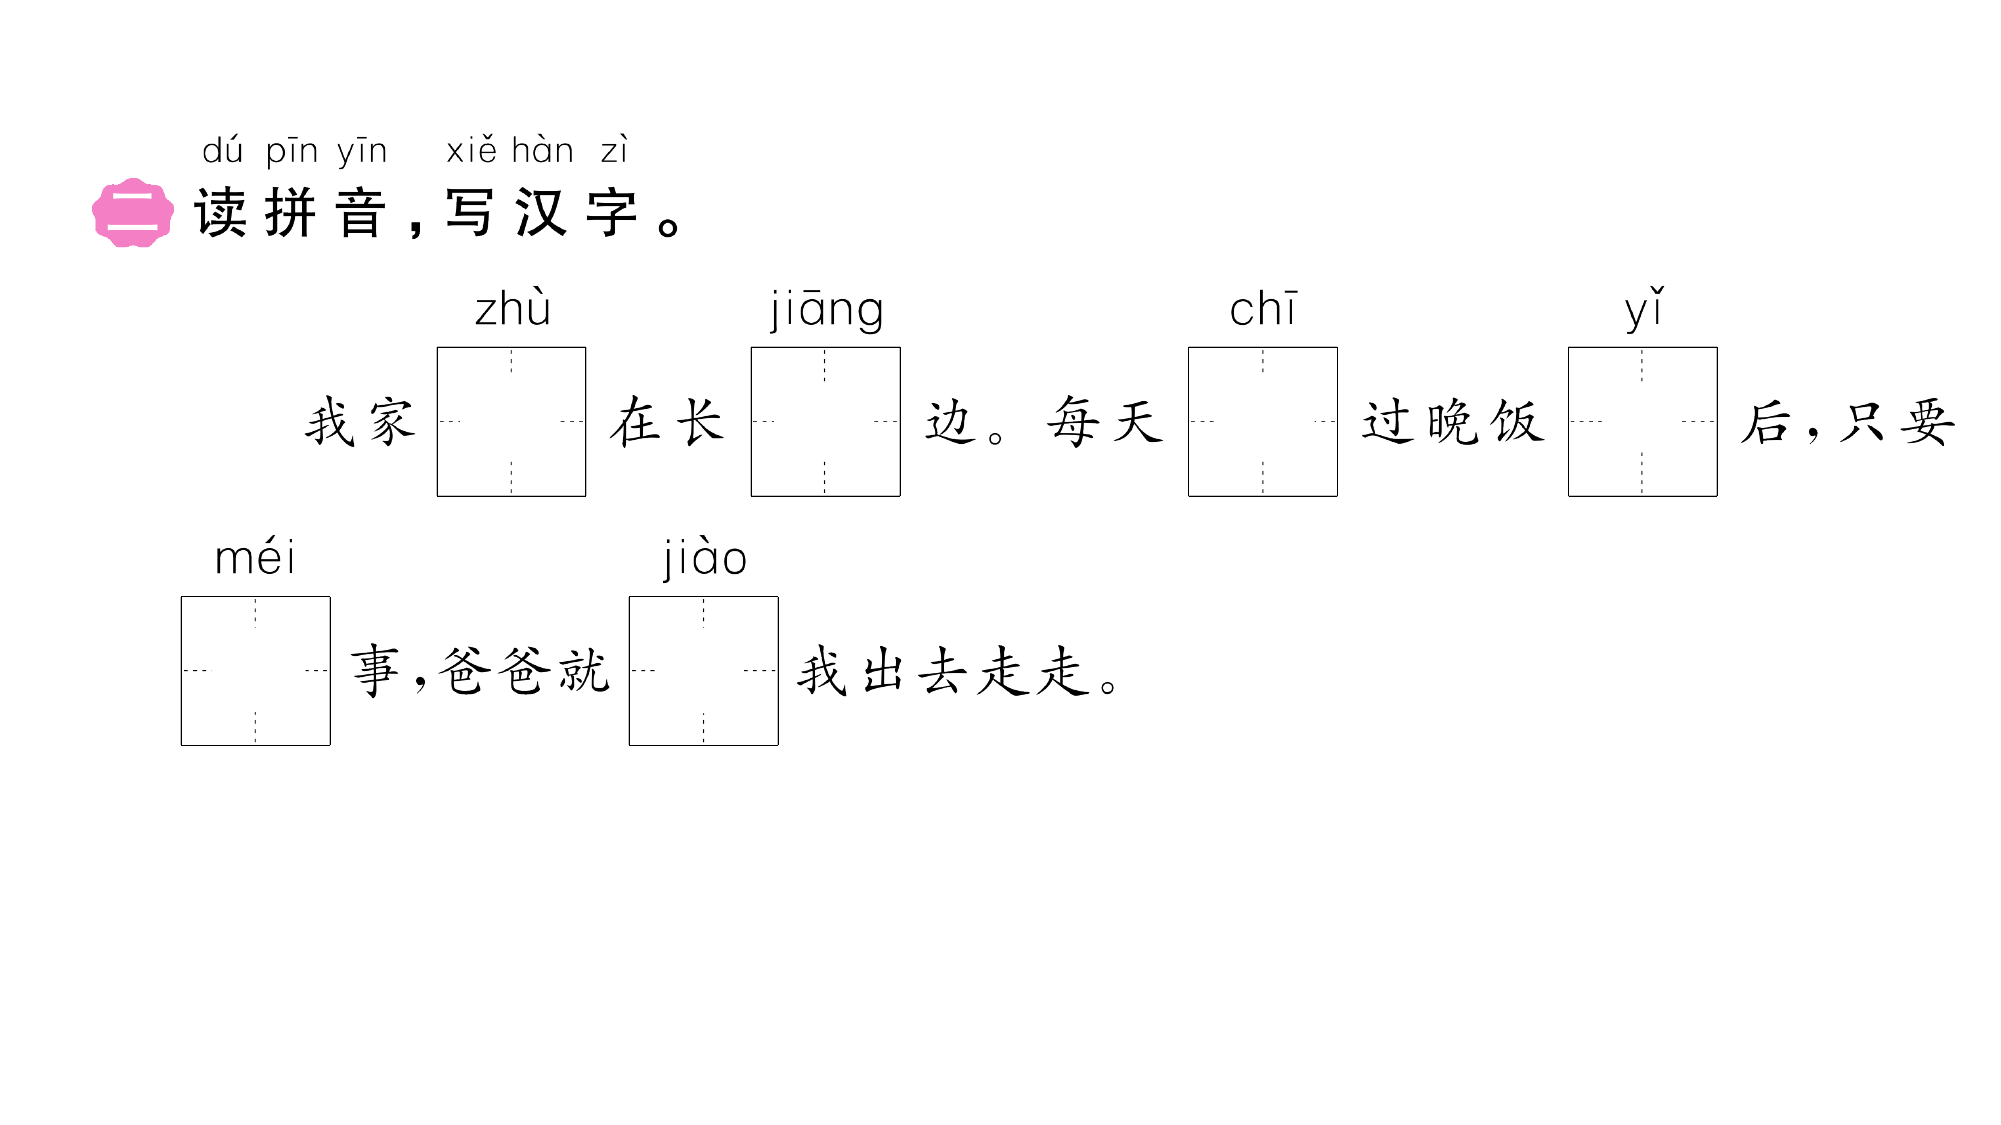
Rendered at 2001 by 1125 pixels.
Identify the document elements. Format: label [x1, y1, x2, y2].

picture [88, 118, 1979, 759]
